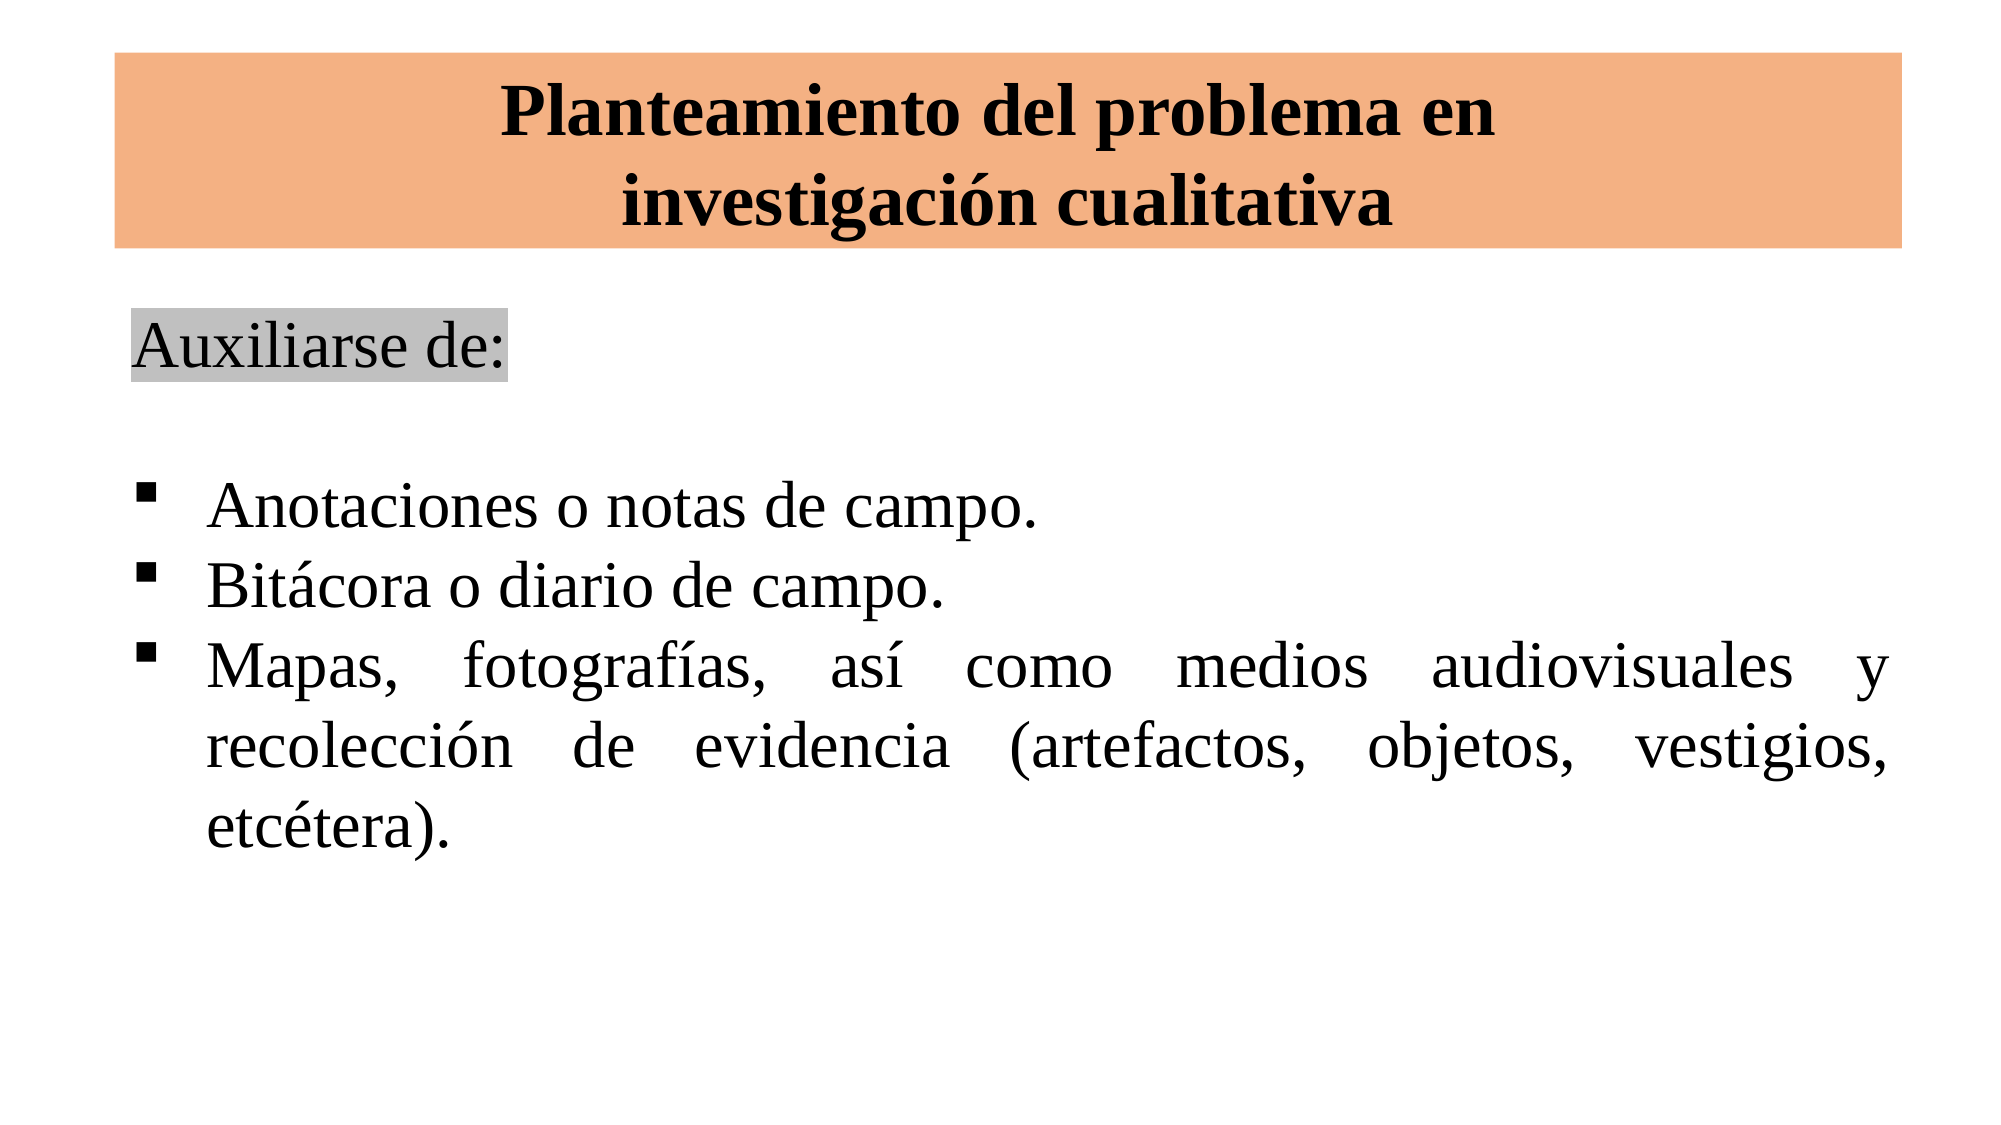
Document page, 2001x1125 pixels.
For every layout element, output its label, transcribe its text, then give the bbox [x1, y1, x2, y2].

subtitle Auxiliarse de: Anotaciones o notas de campo. Bitácora o diario de campo. Mapas, fotografías, así como medios audiovisuales y recolección de evidencia (artefactos, objetos, vestigios, etcétera). [116, 293, 1908, 733]
title Planteamiento del problema en investigación cualitativa [114, 52, 1902, 249]
